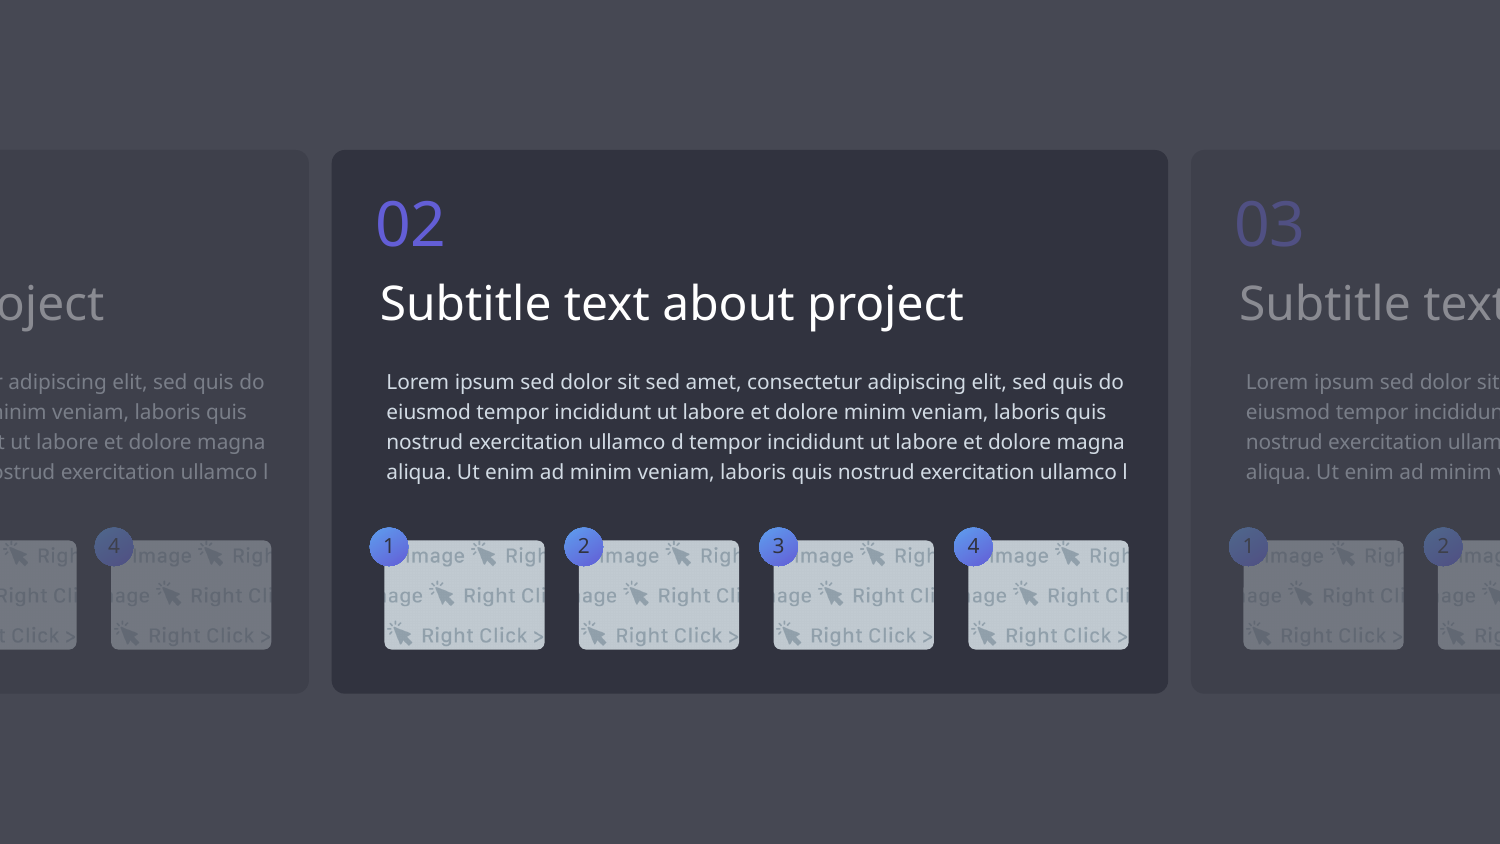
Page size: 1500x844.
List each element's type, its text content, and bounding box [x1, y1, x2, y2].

text_box 02 [371, 180, 506, 263]
picture [968, 540, 1129, 650]
text_box Subtitle text about project [376, 269, 1131, 332]
text_box Lorem ipsum sed dolor sit sed amet, consectetur adipiscing elit, sed quis do eiusmod tempor incididunt ut labore et dolore minim veniam, laboris quis nostrud exercitation ullamco d tempor incididunt ut labore et dolore magna aliqua. Ut enim ad minim veniam, laboris quis nostrud exercitation ullamco l [383, 360, 1137, 497]
picture [1243, 540, 1404, 650]
picture [1437, 540, 1500, 650]
picture [578, 540, 740, 650]
text_box [1175, 65, 1500, 751]
text_box [331, 149, 1169, 694]
picture [384, 540, 545, 650]
text_box 2 [564, 530, 604, 561]
picture [773, 540, 935, 650]
picture [110, 540, 272, 650]
picture [0, 540, 77, 650]
text_box [0, 79, 324, 765]
text_box 4 [953, 530, 994, 561]
text_box 3 [758, 530, 799, 561]
text_box 1 [369, 530, 409, 561]
